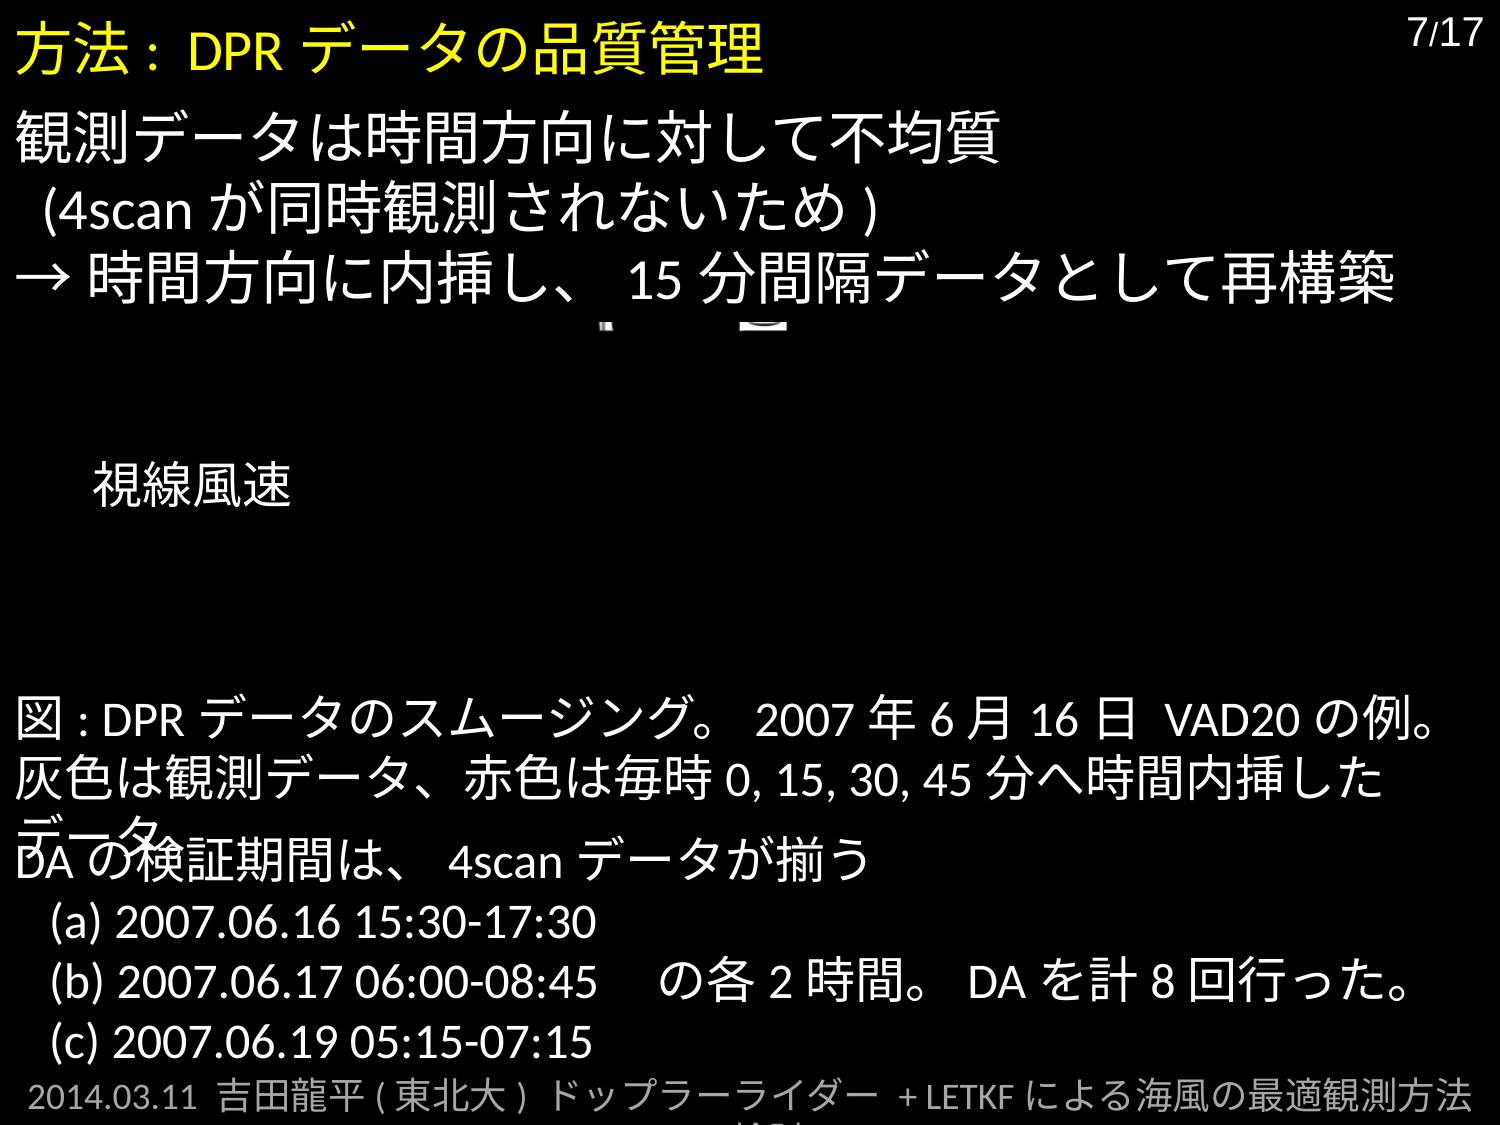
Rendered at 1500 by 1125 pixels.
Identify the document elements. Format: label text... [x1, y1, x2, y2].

text_box 視線風速 [26, 446, 308, 522]
picture [552, 81, 911, 921]
text_box DAの検証期間は、4scanデータが揃う (a) 2007.06.16 15:30-17:30 (b) 2007.06.17 06:00-08:45 の各2時間。DAを計8回行った。 (c) 2007.06.19 05:15-07:15 [0, 821, 1468, 1077]
text_box 方法: DPRデータの品質管理 [0, 4, 1500, 90]
text_box 観測データは時間方向に対して不均質 (4scanが同時観測されないため) →時間方向に内挿し、15分間隔データとして再構築 [915, 93, 1485, 319]
text_box 図: DPRデータのスムージング。2007年6月16日 VAD20の例。 灰色は観測データ、赤色は毎時0, 15, 30, 45分へ時間内挿したデータ。 [0, 679, 547, 821]
text_box 観測データは時間方向に対して不均質 (4scanが同時観測されないため) →時間方向に内挿し、15分間隔データとして再構築 [0, 93, 547, 319]
text_box 図: DPRデータのスムージング。2007年6月16日 VAD20の例。 灰色は観測データ、赤色は毎時0, 15, 30, 45分へ時間内挿したデータ。 [915, 679, 1468, 821]
